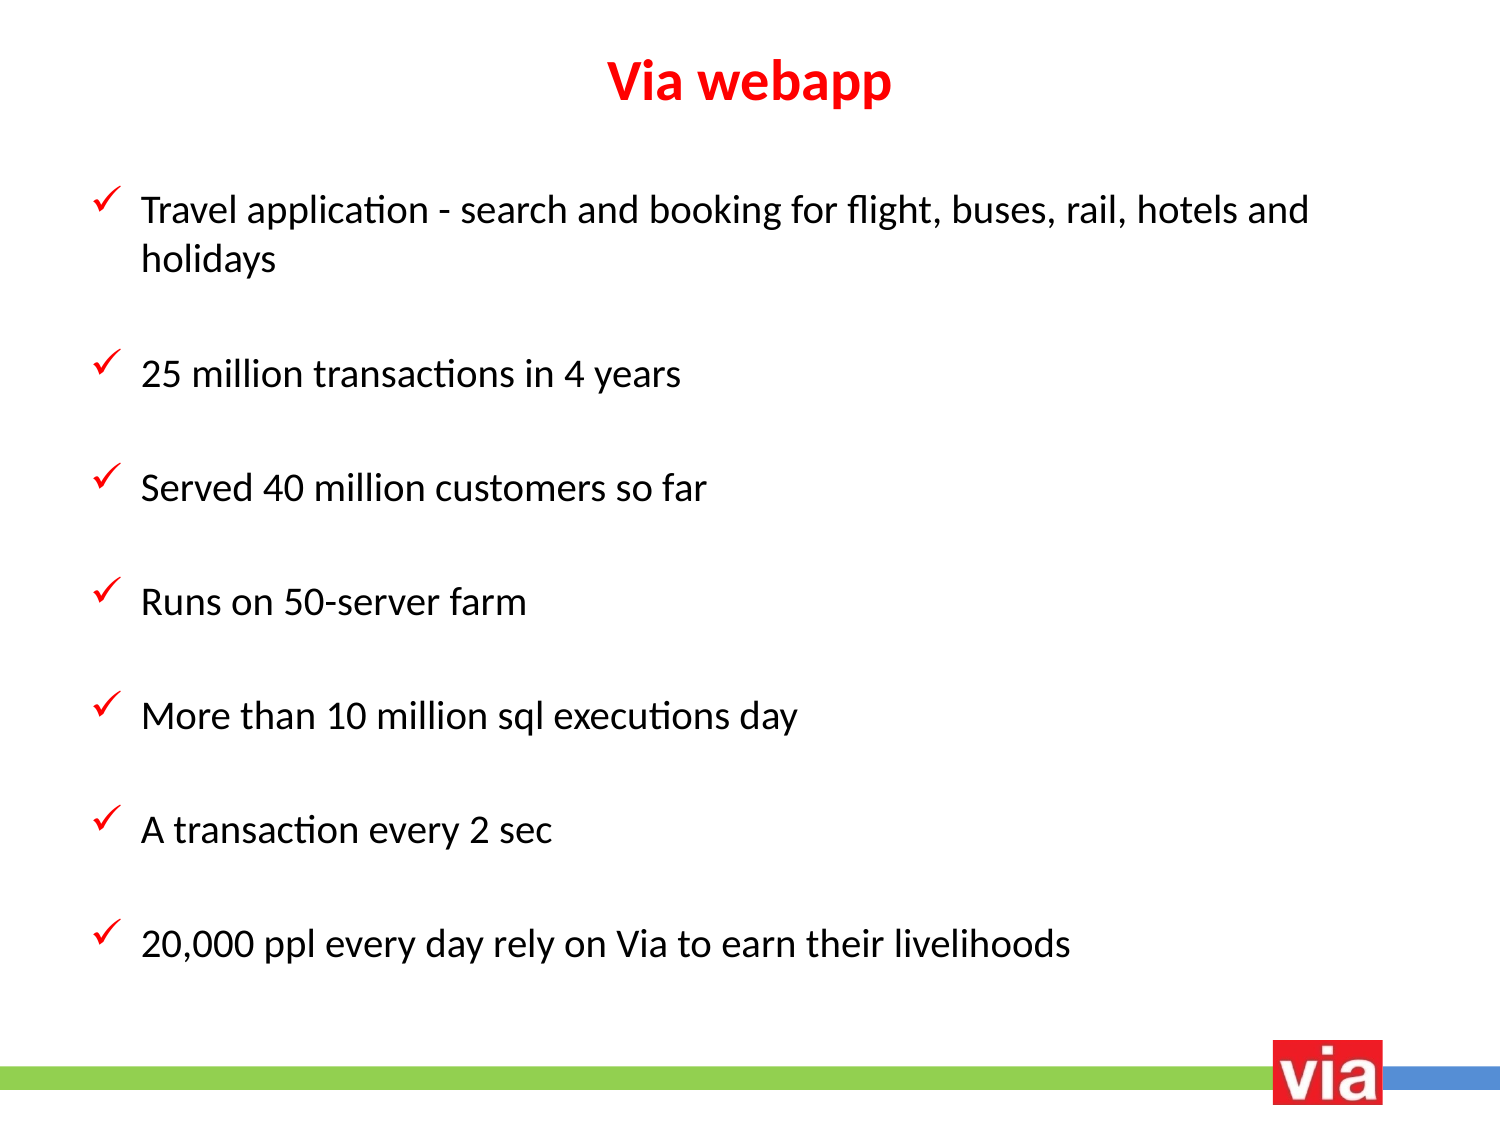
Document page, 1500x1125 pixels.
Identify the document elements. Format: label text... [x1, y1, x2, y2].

picture [1272, 1040, 1383, 1105]
list Travel application - search and booking for flight, buses, rail, hotels and holidays 25 million transactions in 4 years Served 40 million customers so far Runs on 50-server farm More than 10 million sql executions day A transaction every 2 sec 20,000 ppl every day rely on Via to earn their livelihoods [75, 175, 1425, 985]
title Via webapp [75, 23, 1425, 131]
